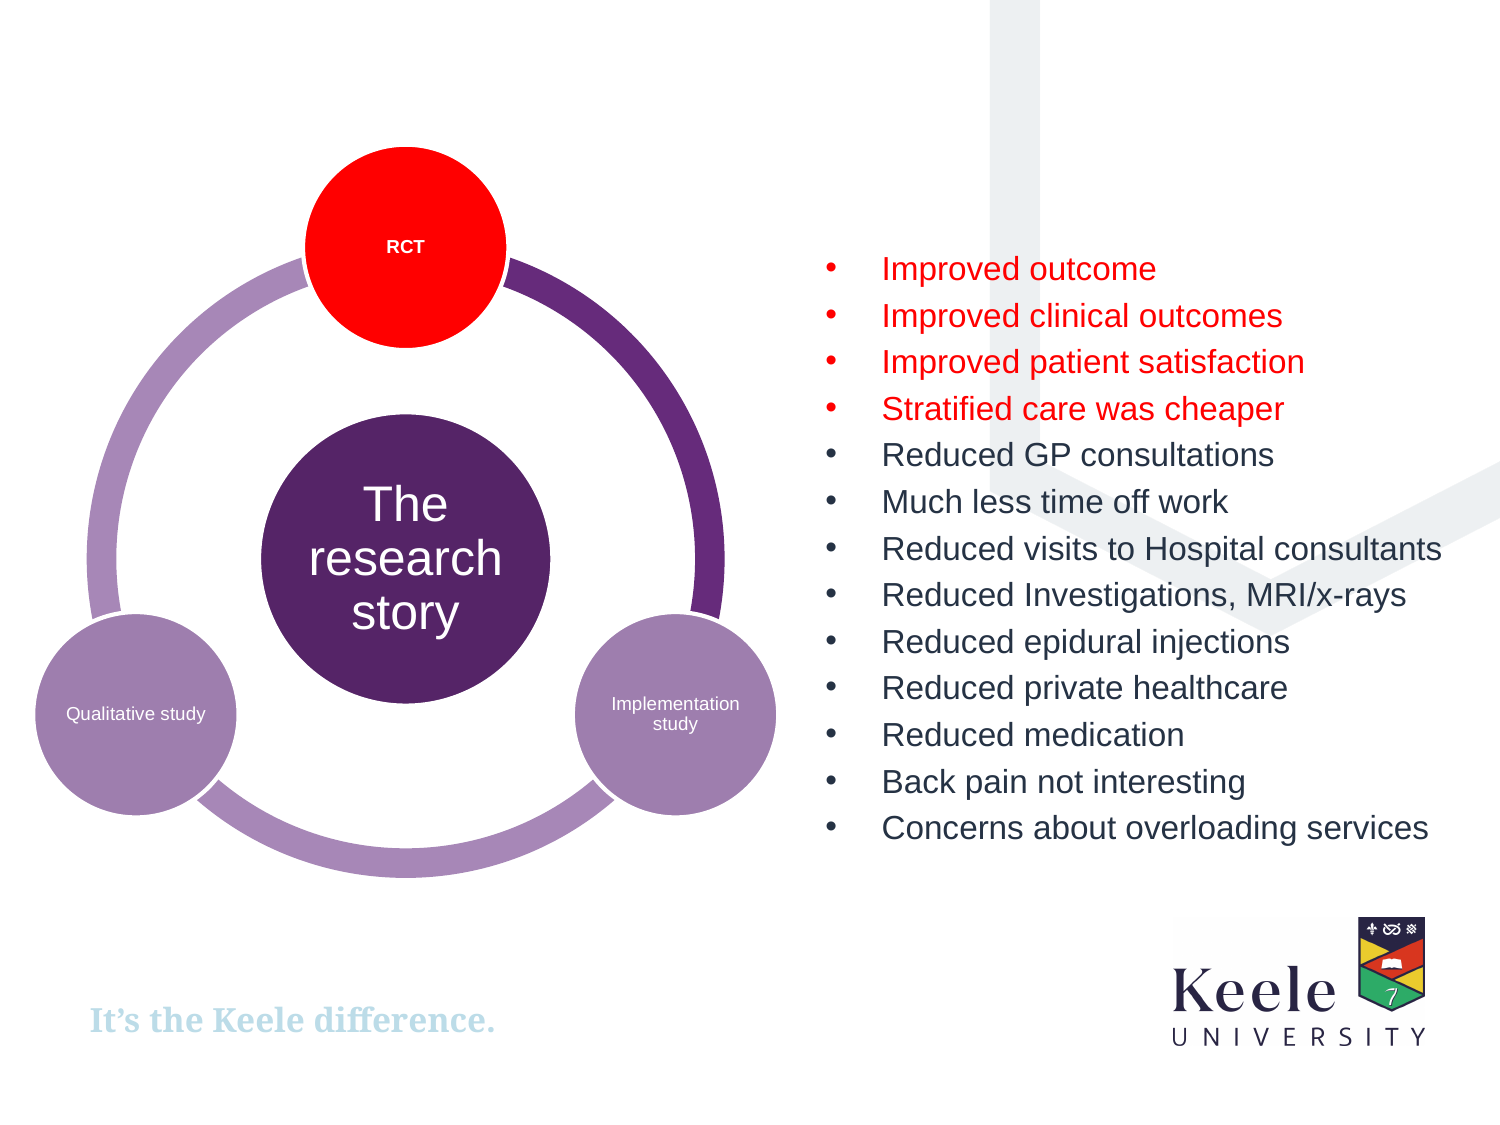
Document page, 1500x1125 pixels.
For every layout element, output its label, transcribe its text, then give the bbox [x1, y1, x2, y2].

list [32, 77, 779, 986]
picture [977, 0, 1500, 844]
list Improved outcome Improved clinical outcomes Improved patient satisfaction Stratified care was cheaper Reduced GP consultations Much less time off work Reduced visits to Hospital consultants Reduced Investigations, MRI/x-rays Reduced epidural injections Reduced private healthcare Reduced medication Back pain not interesting Concerns about overloading services [810, 239, 1473, 824]
picture [1173, 917, 1425, 1046]
